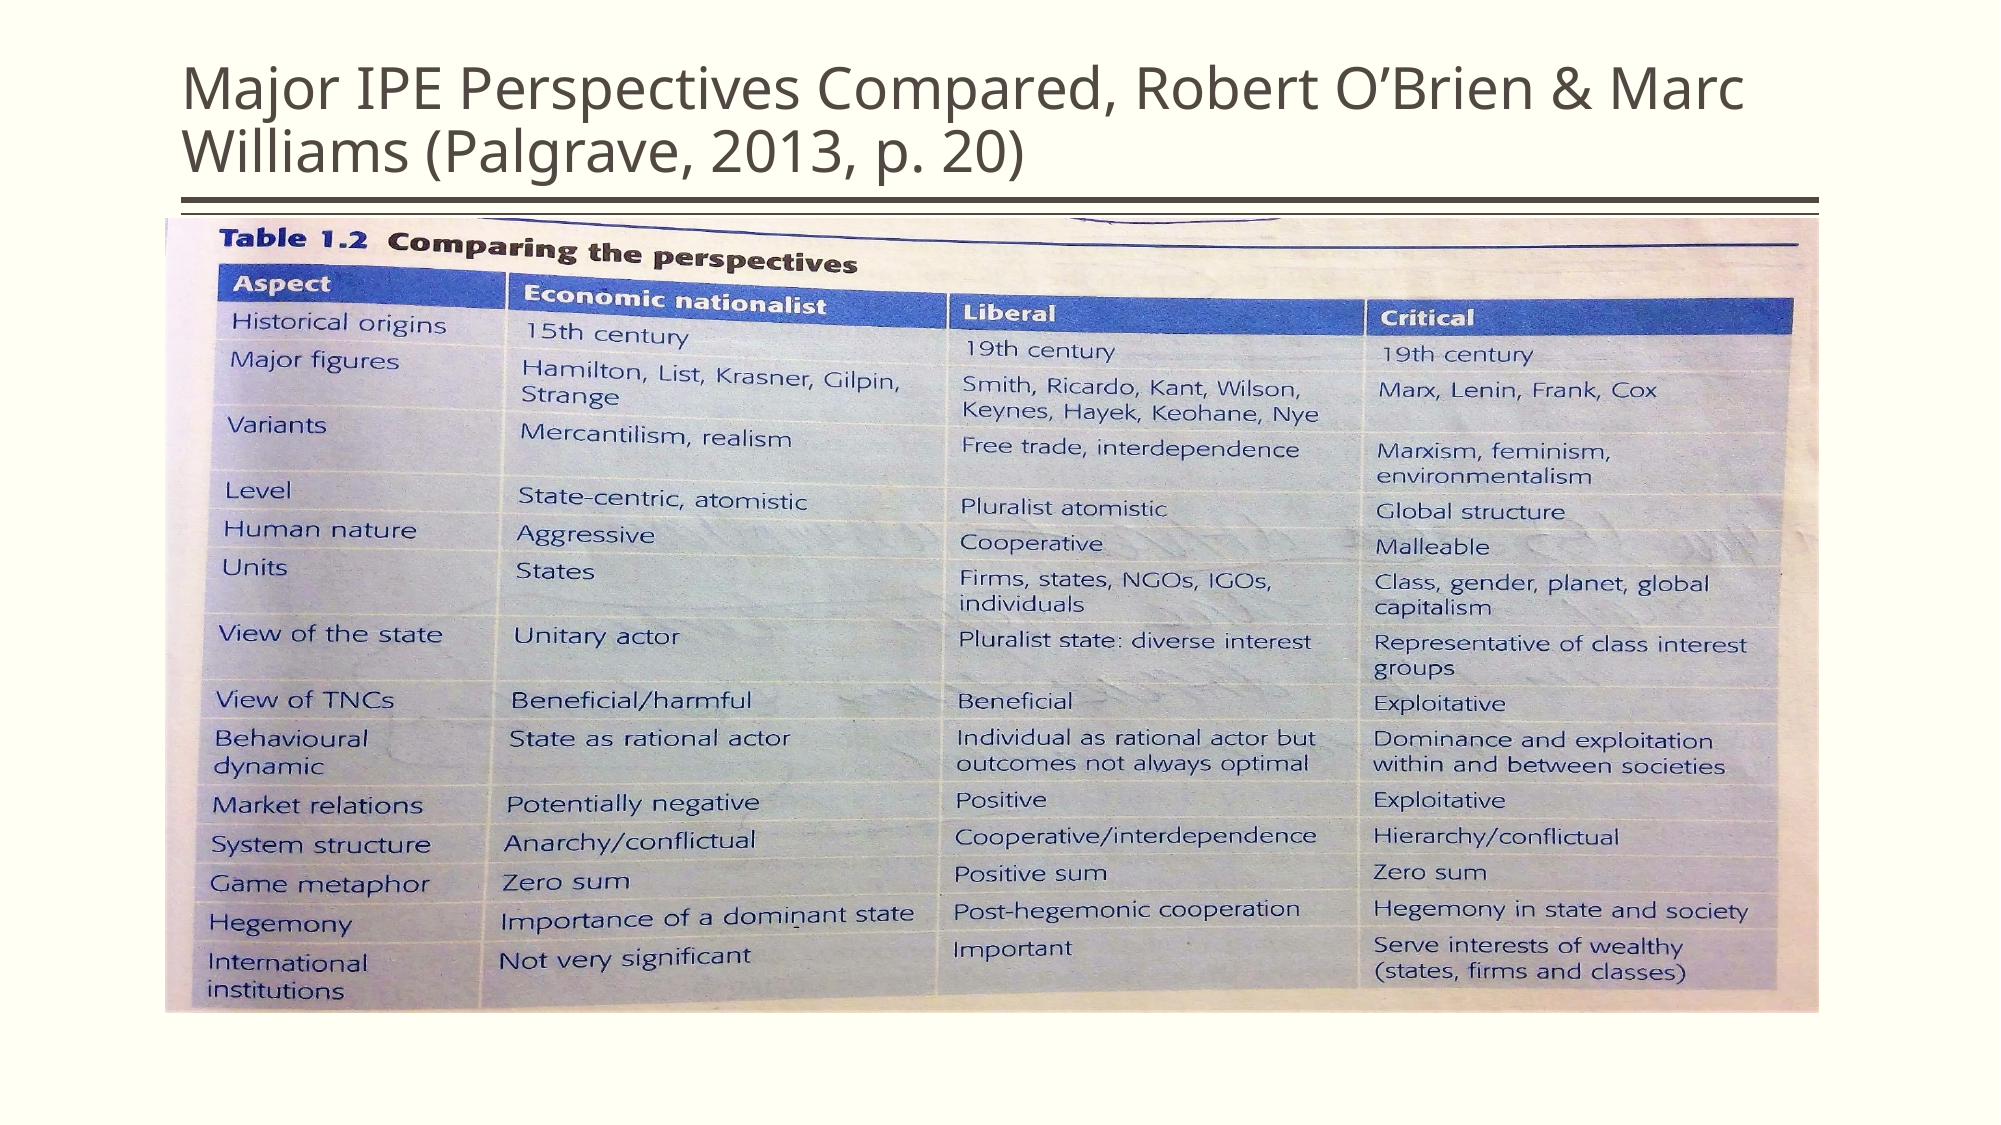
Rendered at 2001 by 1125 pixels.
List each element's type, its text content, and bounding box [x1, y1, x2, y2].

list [165, 218, 1819, 1013]
title Major IPE Perspectives Compared, Robert O’Brien & Marc Williams (Palgrave, 2013, p. 20) [181, 12, 1819, 193]
